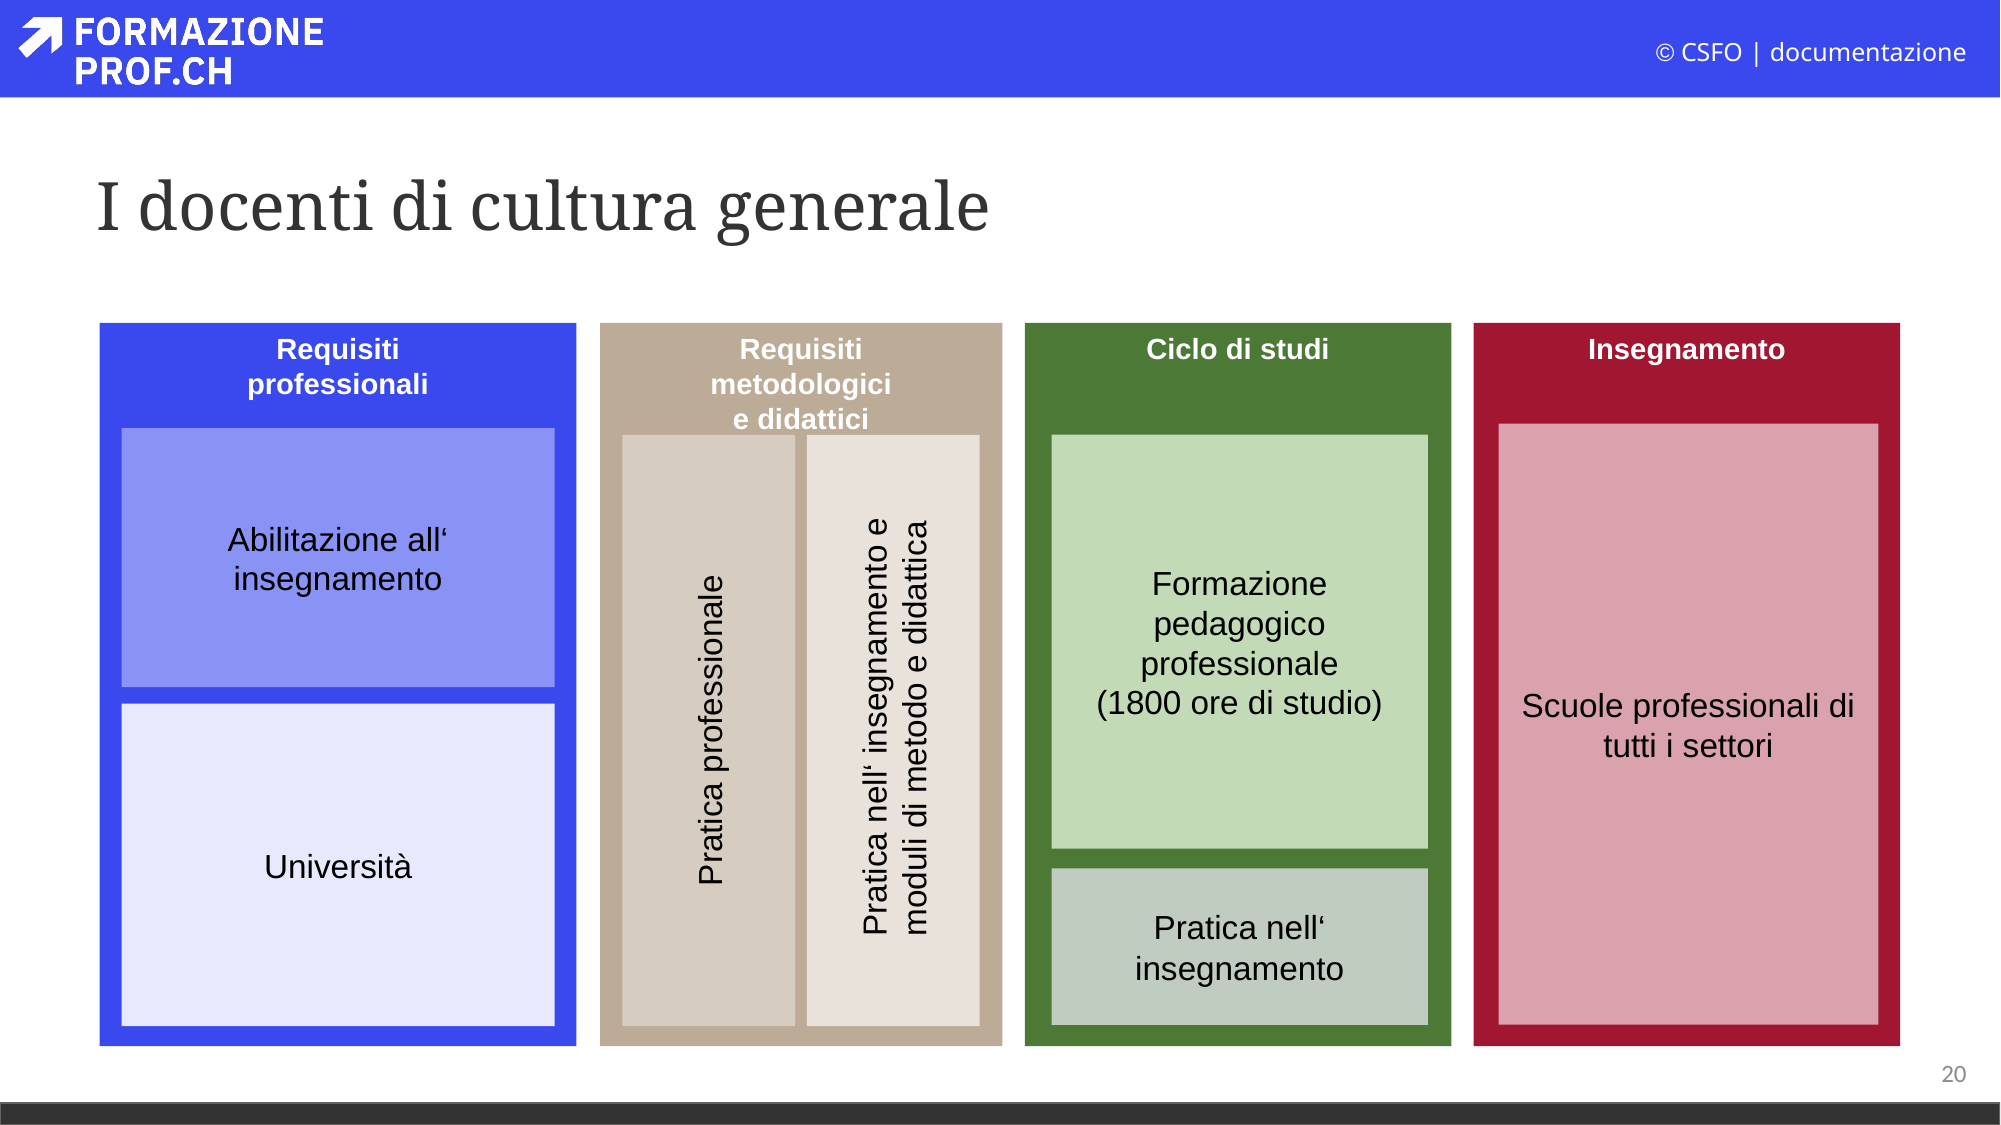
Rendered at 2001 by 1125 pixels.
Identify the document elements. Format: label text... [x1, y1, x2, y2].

text_box Pratica professionale [621, 434, 796, 1027]
slide_number 20 [1531, 1042, 1982, 1103]
text_box Pratica nell‘ insegnamento e moduli di metodo e didattica [806, 434, 981, 1027]
picture [18, 17, 324, 85]
text_box Formazione pedagogico professionale (1800 ore di studio) [1051, 434, 1429, 850]
text_box Pratica nell‘ insegnamento [1051, 867, 1429, 1026]
text_box Requisiti metodologici e didattici [599, 322, 1003, 1047]
title I docenti di cultura generale [80, 100, 1806, 318]
text_box Requisiti professionali [99, 322, 577, 1047]
text_box Scuole professionali di tutti i settori [1498, 423, 1879, 1026]
text_box Insegnamento [1473, 322, 1901, 1047]
text_box Ciclo di studi [1024, 322, 1452, 1047]
text_box Abilitazione all‘ insegnamento [121, 427, 556, 688]
text_box Università [121, 703, 556, 1027]
